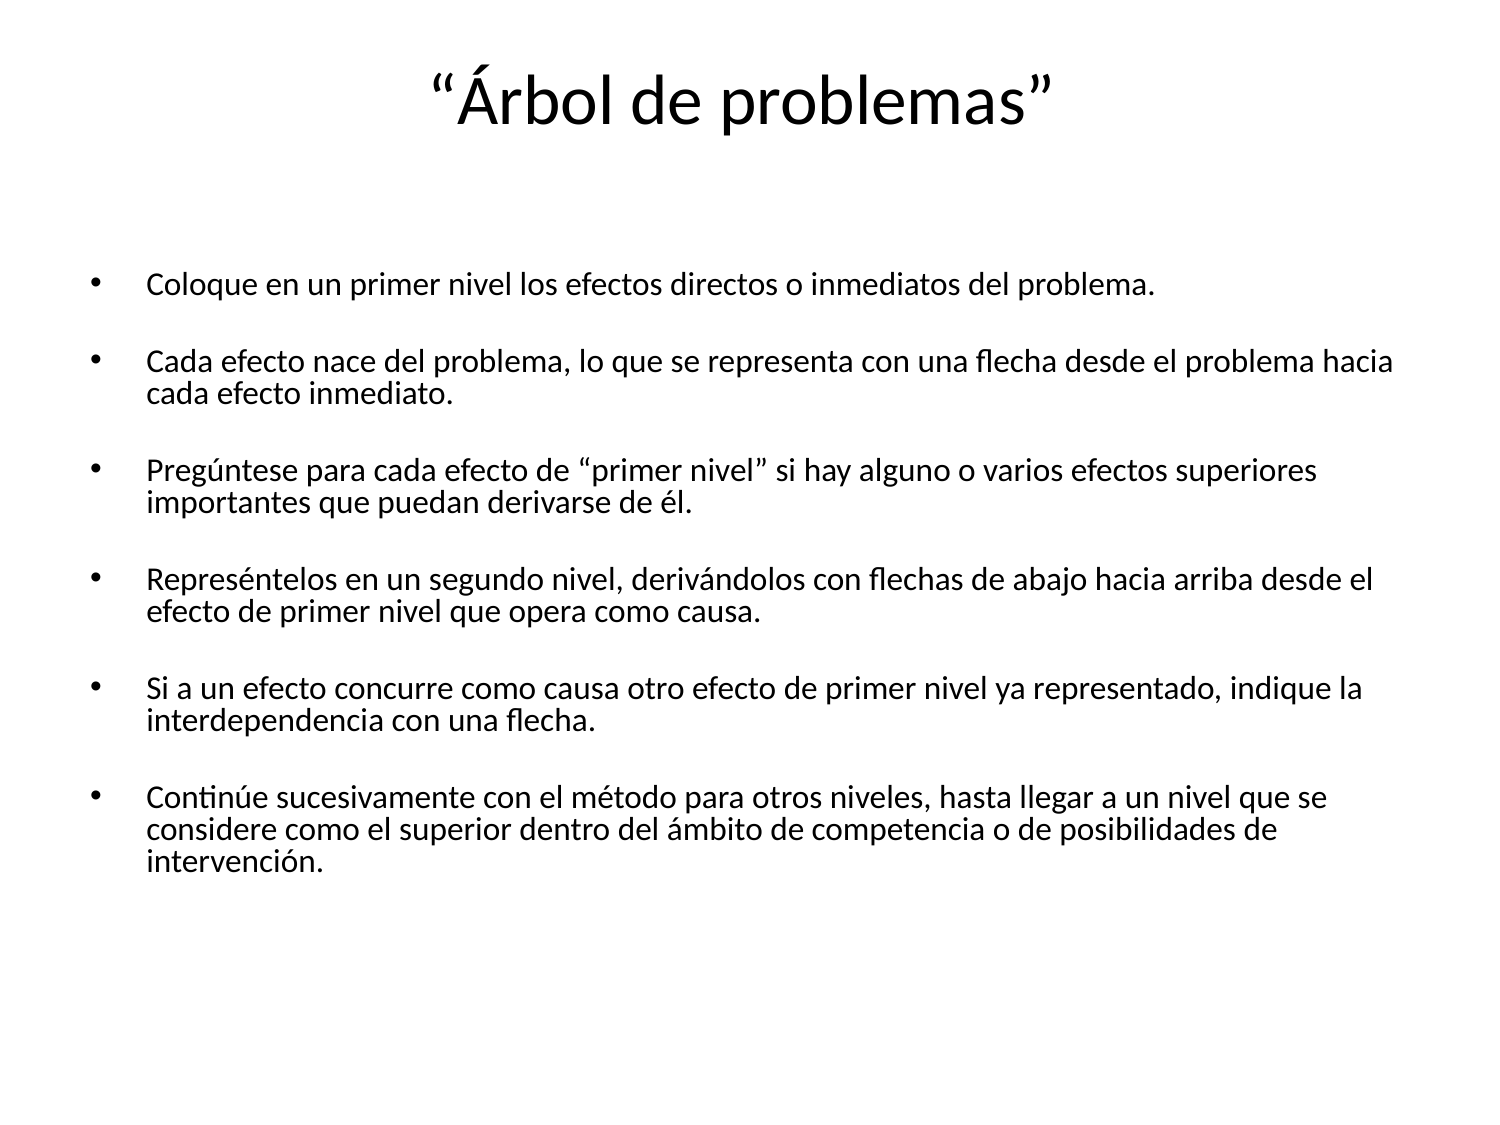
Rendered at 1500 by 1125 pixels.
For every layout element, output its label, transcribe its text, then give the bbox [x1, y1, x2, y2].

title “Árbol de problemas” [75, 45, 1425, 233]
list Coloque en un primer nivel los efectos directos o inmediatos del problema. Cada efecto nace del problema, lo que se representa con una flecha desde el problema hacia cada efecto inmediato. Pregúntese para cada efecto de “primer nivel” si hay alguno o varios efectos superiores importantes que puedan derivarse de él. Represéntelos en un segundo nivel, derivándolos con flechas de abajo hacia arriba desde el efecto de primer nivel que opera como causa. Si a un efecto concurre como causa otro efecto de primer nivel ya representado, indique la interdependencia con una flecha. Continúe sucesivamente con el método para otros niveles, hasta llegar a un nivel que se considere como el superior dentro del ámbito de competencia o de posibilidades de intervención. [75, 262, 1425, 1005]
